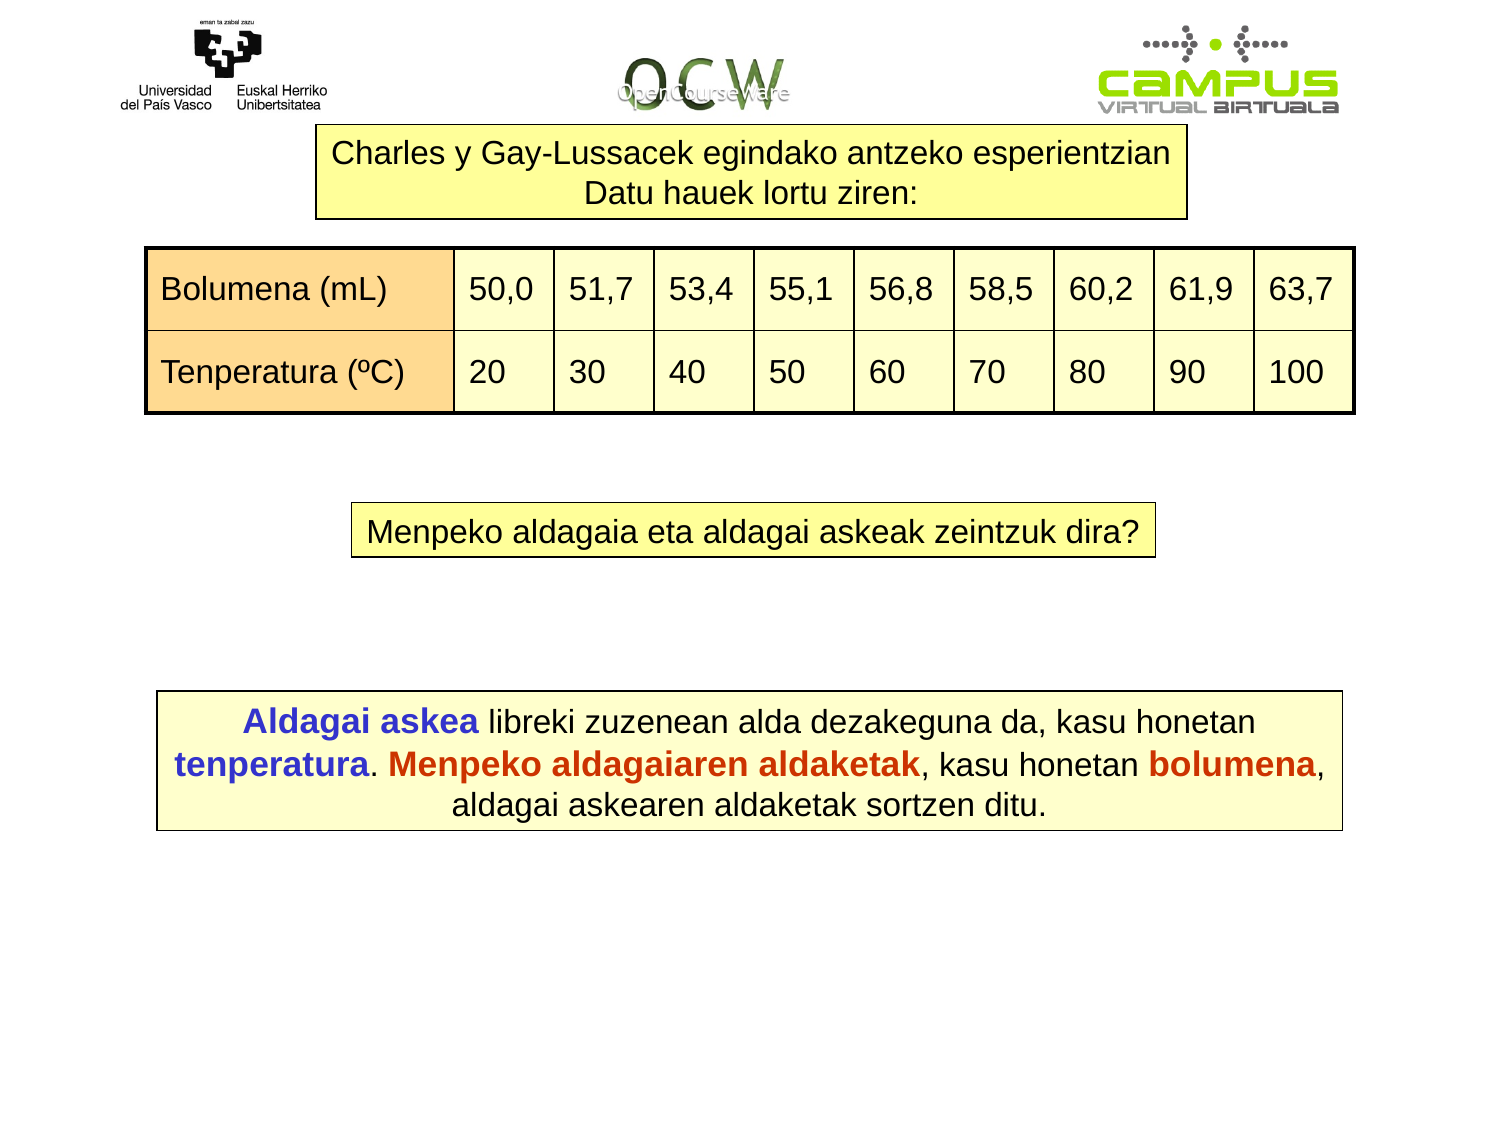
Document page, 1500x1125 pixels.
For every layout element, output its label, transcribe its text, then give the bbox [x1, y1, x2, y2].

table_cell 70 [955, 331, 1053, 411]
table_cell 50 [755, 331, 853, 411]
table_header 50,0 [455, 250, 553, 330]
table_cell 80 [1055, 331, 1153, 411]
text_box Aldagai askea libreki zuzenean alda dezakeguna da, kasu honetan tenperatura. Menpeko aldagaiaren aldaketak, kasu honetan bolumena, aldagai askearen aldaketak sortzen ditu. [157, 691, 1343, 831]
table_header 63,7 [1255, 250, 1352, 330]
table_cell 60 [855, 331, 953, 411]
text_box Charles y Gay-Lussacek egindako antzeko esperientzian Datu hauek lortu ziren: [316, 124, 1187, 219]
table_header Bolumena (mL) [148, 250, 453, 330]
table_cell 100 [1255, 331, 1352, 411]
table_header 51,7 [555, 250, 653, 330]
table_cell 30 [555, 331, 653, 411]
table_header 60,2 [1055, 250, 1153, 330]
text_box Menpeko aldagaia eta aldagai askeak zeintzuk dira? [351, 502, 1156, 558]
table_header 61,9 [1155, 250, 1253, 330]
table_header 56,8 [855, 250, 953, 330]
table_header 53,4 [655, 250, 753, 330]
table_header 55,1 [755, 250, 853, 330]
table_header 58,5 [955, 250, 1053, 330]
table_cell 90 [1155, 331, 1253, 411]
table_cell 20 [455, 331, 553, 411]
table_cell Tenperatura (ºC) [148, 331, 453, 411]
picture [112, 11, 338, 117]
picture [611, 28, 799, 124]
table_cell 40 [655, 331, 753, 411]
picture [1095, 23, 1340, 115]
